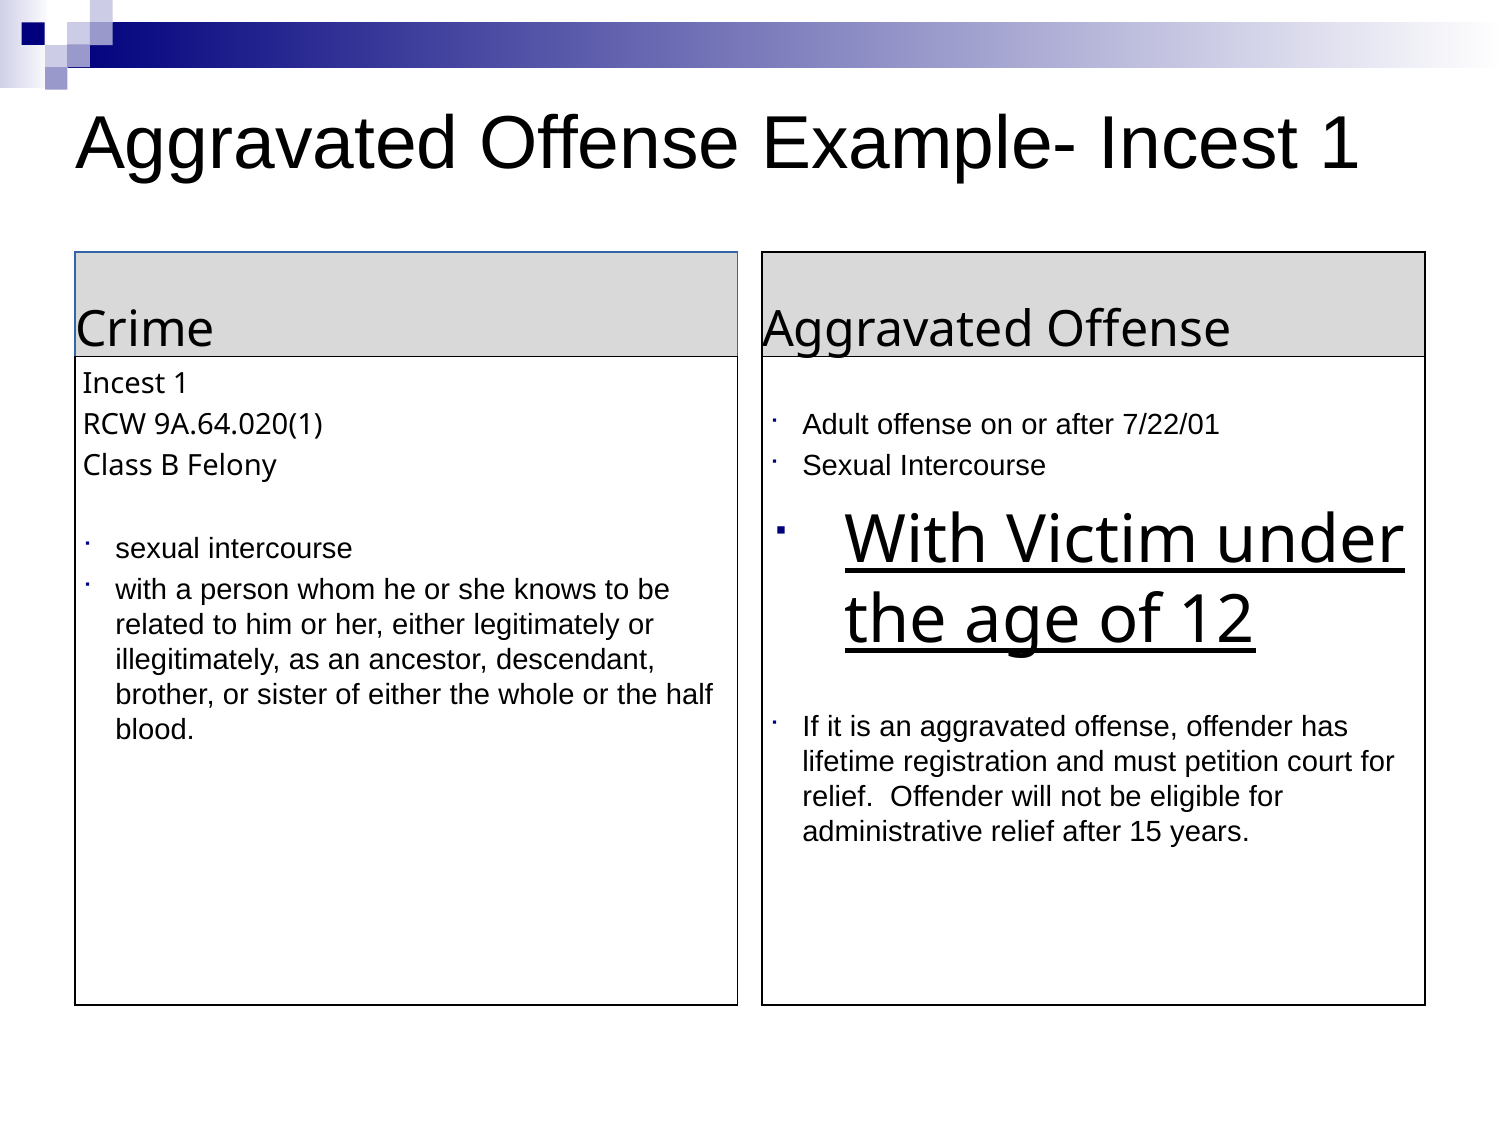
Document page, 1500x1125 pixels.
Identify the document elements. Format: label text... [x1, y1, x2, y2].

list Crime [74, 251, 739, 356]
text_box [74, 356, 738, 1006]
title Aggravated Offense Example- Incest 1 [74, 44, 1426, 234]
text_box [761, 356, 1426, 1006]
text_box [761, 251, 1426, 356]
